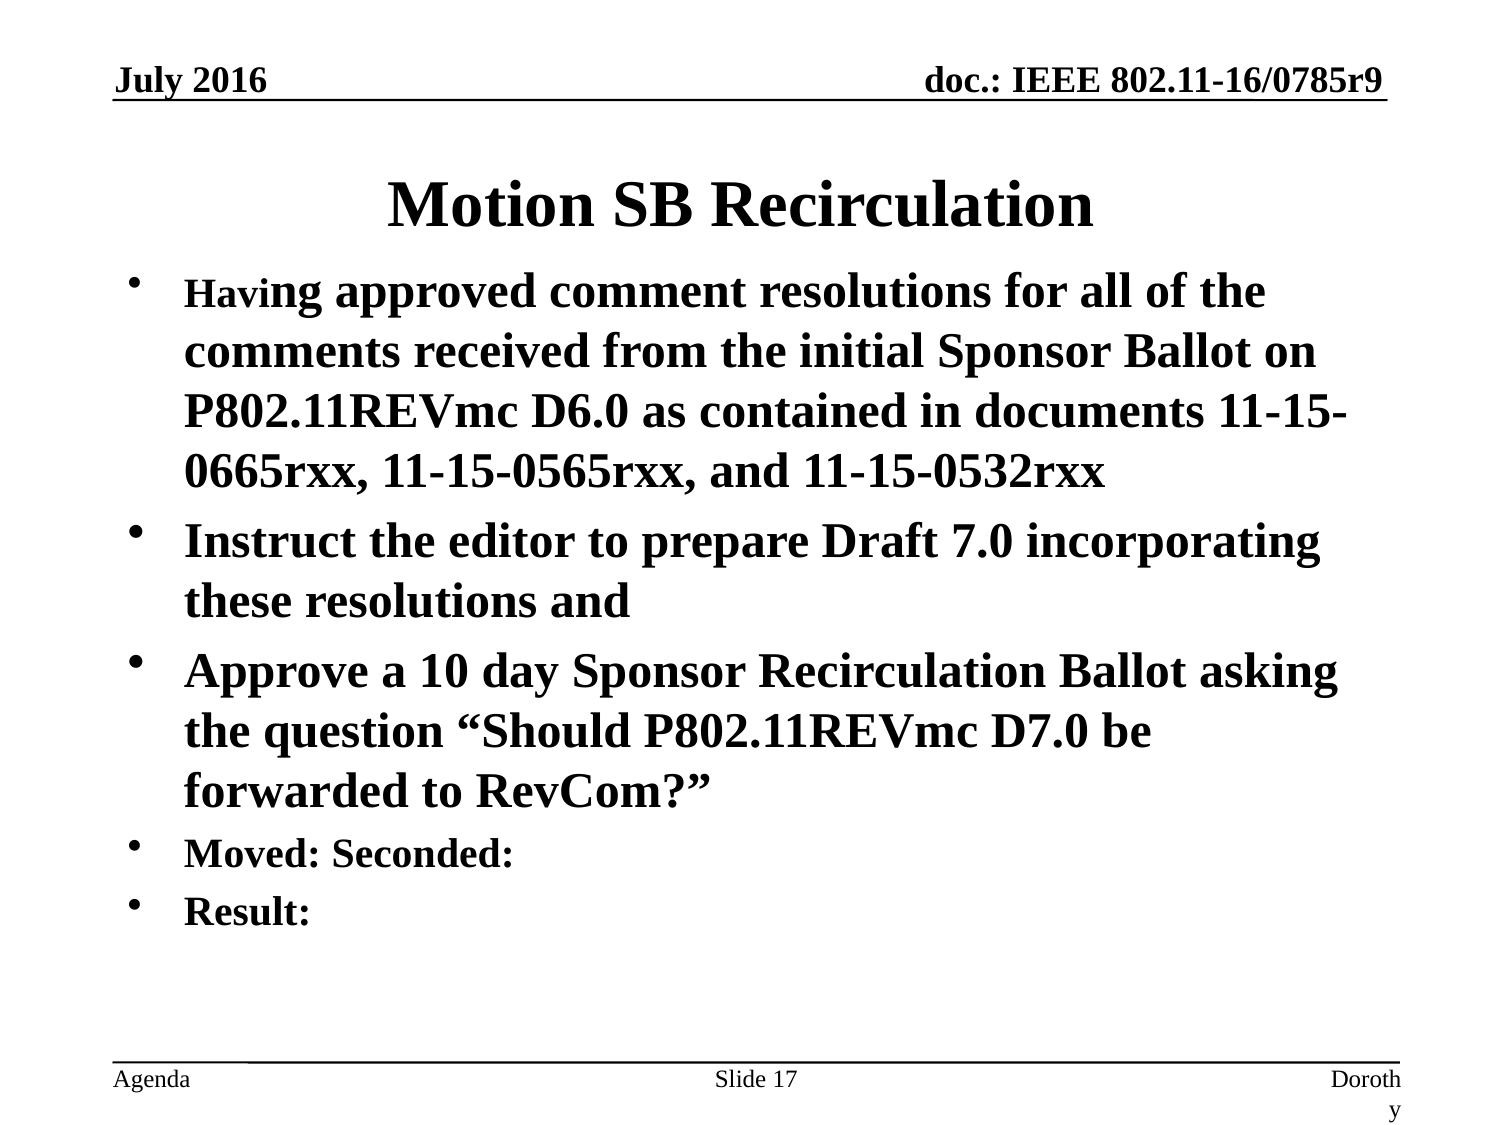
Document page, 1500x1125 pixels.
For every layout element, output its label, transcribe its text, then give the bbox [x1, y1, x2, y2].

slide_number Slide 17 [712, 1063, 800, 1093]
footer Dorothy Stanley, HP Enterprise [1325, 1062, 1402, 1093]
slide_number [114, 54, 425, 100]
list Having approved comment resolutions for all of the comments received from the initial Sponsor Ballot on P802.11REVmc D6.0 as contained in documents 11-15-0665rxx, 11-15-0565rxx, and 11-15-0532rxx Instruct the editor to prepare Draft 7.0 incorporating these resolutions and Approve a 10 day Sponsor Recirculation Ballot asking the question “Should P802.11REVmc D7.0 be forwarded to RevCom?” Moved: Seconded: Result: [112, 249, 1388, 1063]
title Motion SB Recirculation [112, 112, 1388, 249]
